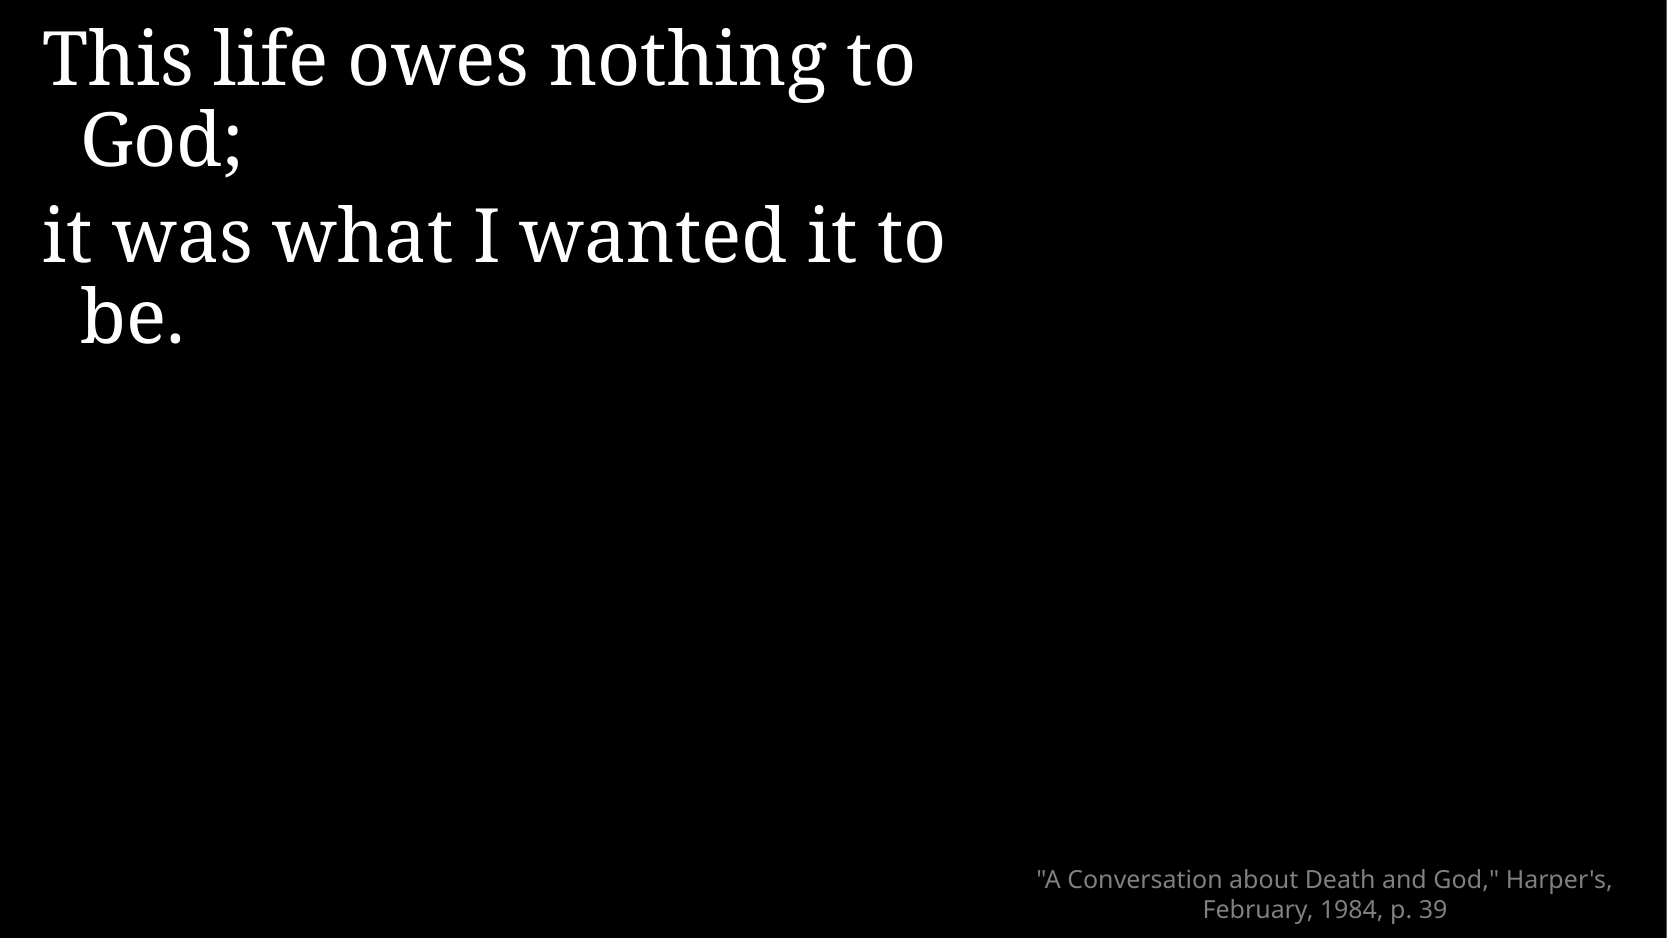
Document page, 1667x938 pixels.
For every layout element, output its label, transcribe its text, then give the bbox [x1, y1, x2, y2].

list This life owes nothing to God; it was what I wanted it to be. [27, 12, 996, 919]
title "A Conversation about Death and God," Harper's, February, 1984, p. 39 [1008, 855, 1643, 924]
